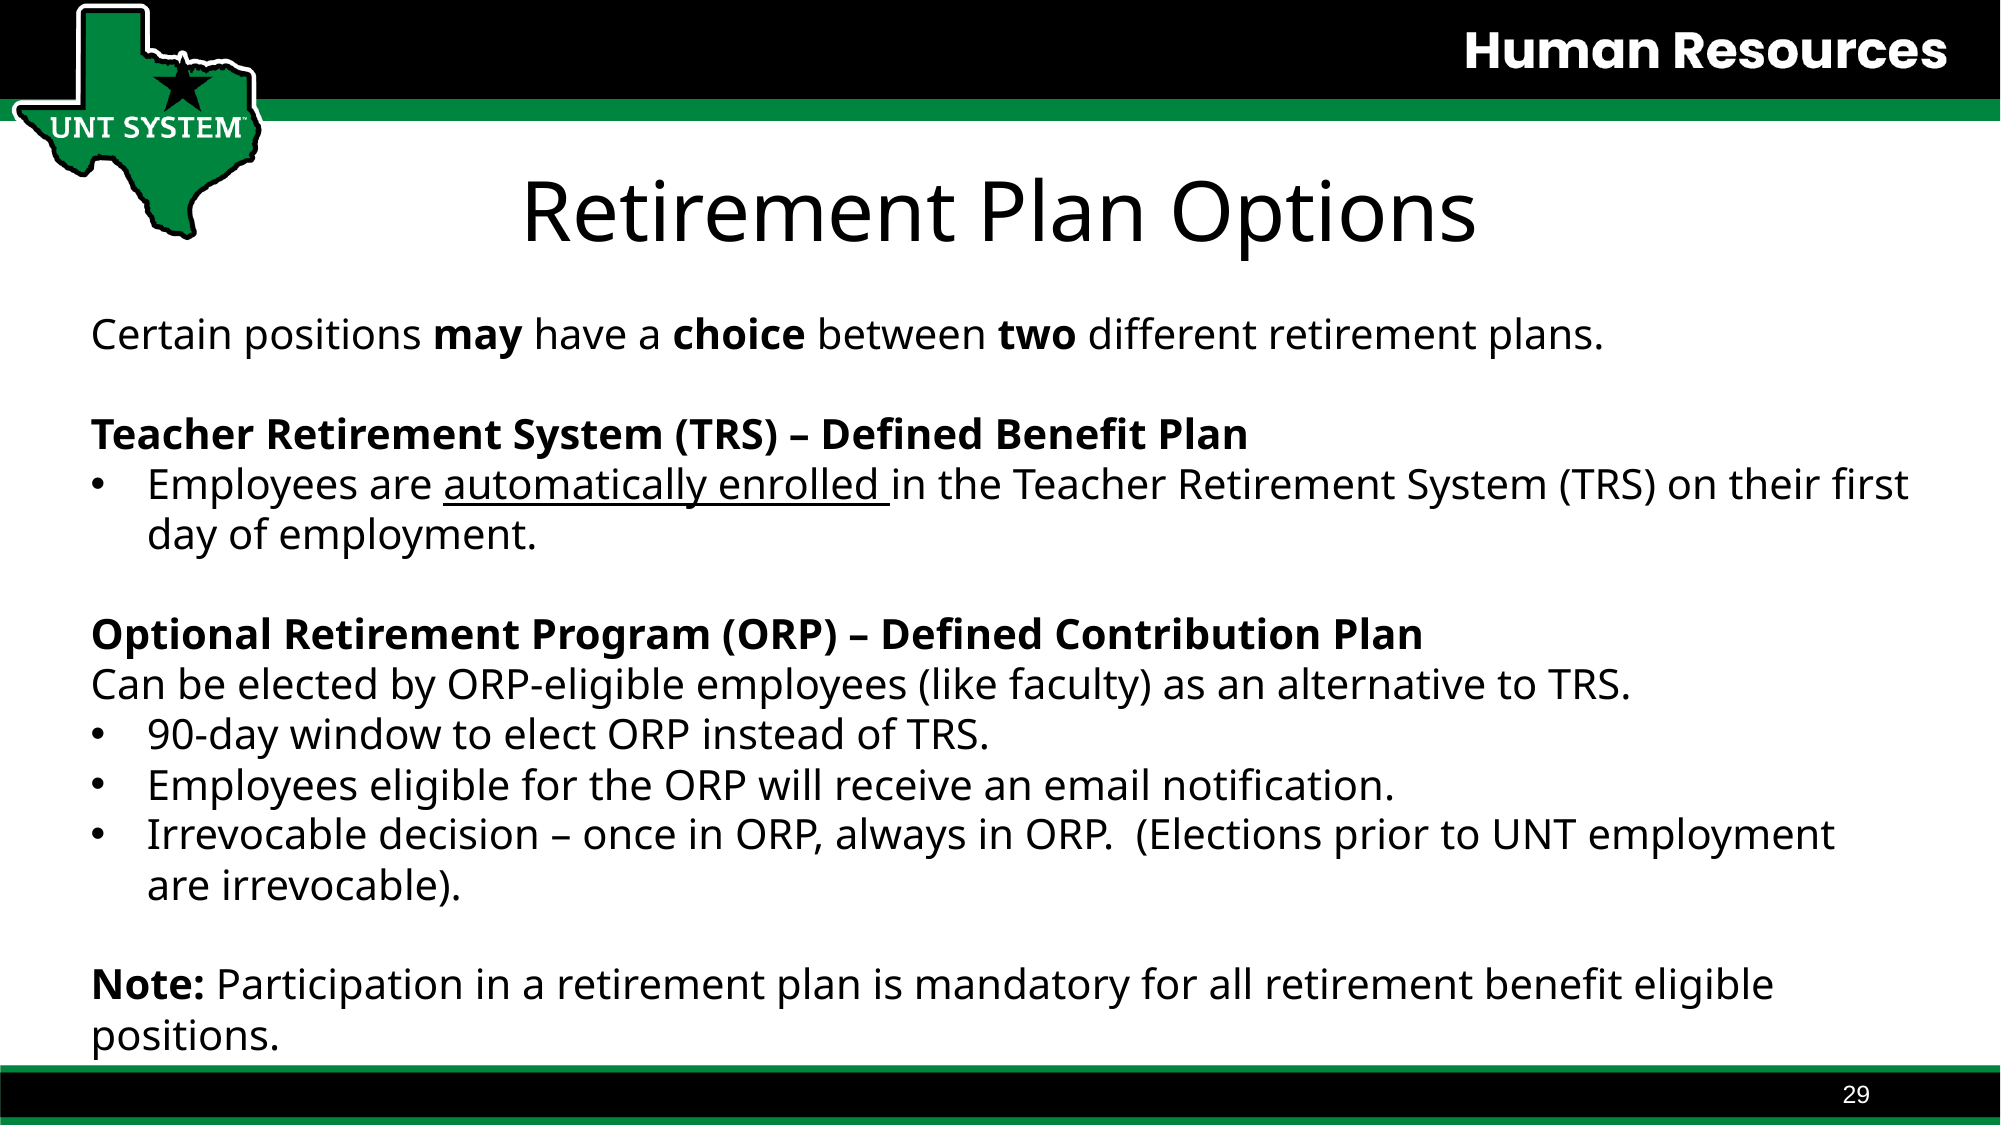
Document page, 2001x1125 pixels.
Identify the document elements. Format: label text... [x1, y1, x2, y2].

picture [0, 0, 2001, 1125]
text_box Retirement Plan Options Certain positions may have a choice between two different retirement plans. Teacher Retirement System (TRS) – Defined Benefit Plan Employees are automatically enrolled in the Teacher Retirement System (TRS) on their first day of employment. Optional Retirement Program (ORP) – Defined Contribution Plan Can be elected by ORP-eligible employees (like faculty) as an alternative to TRS. 90-day window to elect ORP instead of TRS. Employees eligible for the ORP will receive an email notification. Irrevocable decision – once in ORP, always in ORP. (Elections prior to UNT employment are irrevocable). Note: Participation in a retirement plan is mandatory for all retirement benefit eligible positions. [75, 150, 1925, 1125]
